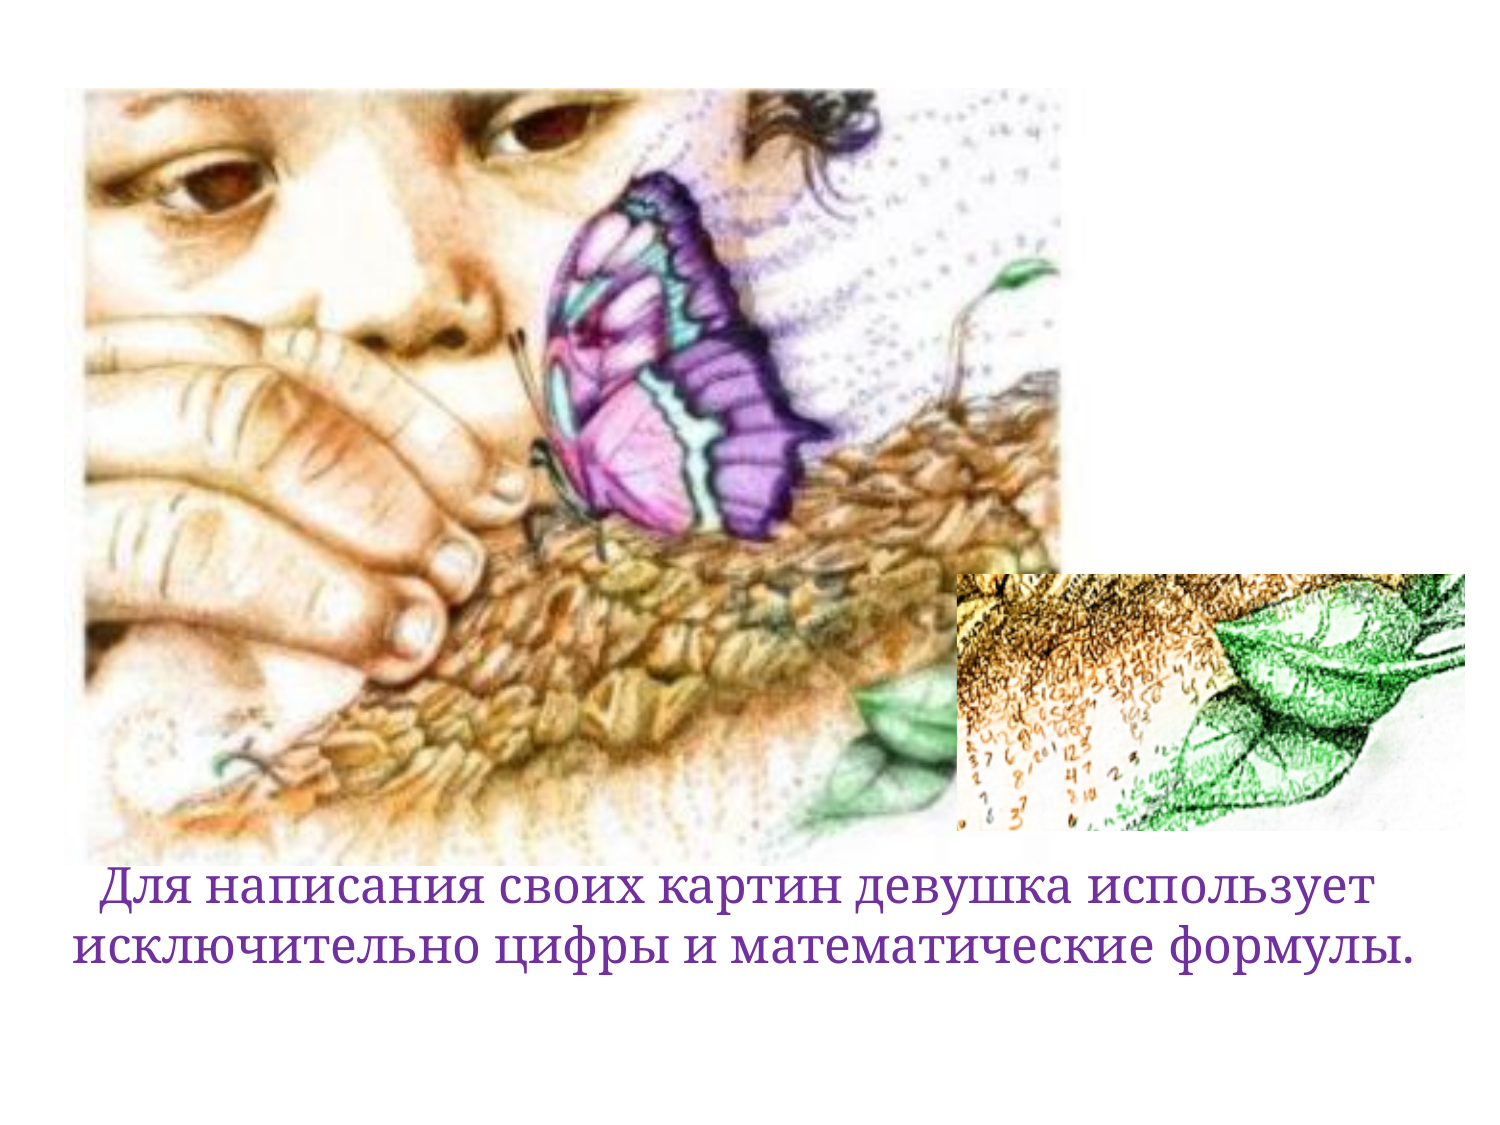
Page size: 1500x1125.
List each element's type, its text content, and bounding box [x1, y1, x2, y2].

picture [64, 88, 1466, 866]
text_box Для написания своих картин девушка использует исключительно цифры и математические формулы. [23, 845, 1465, 981]
